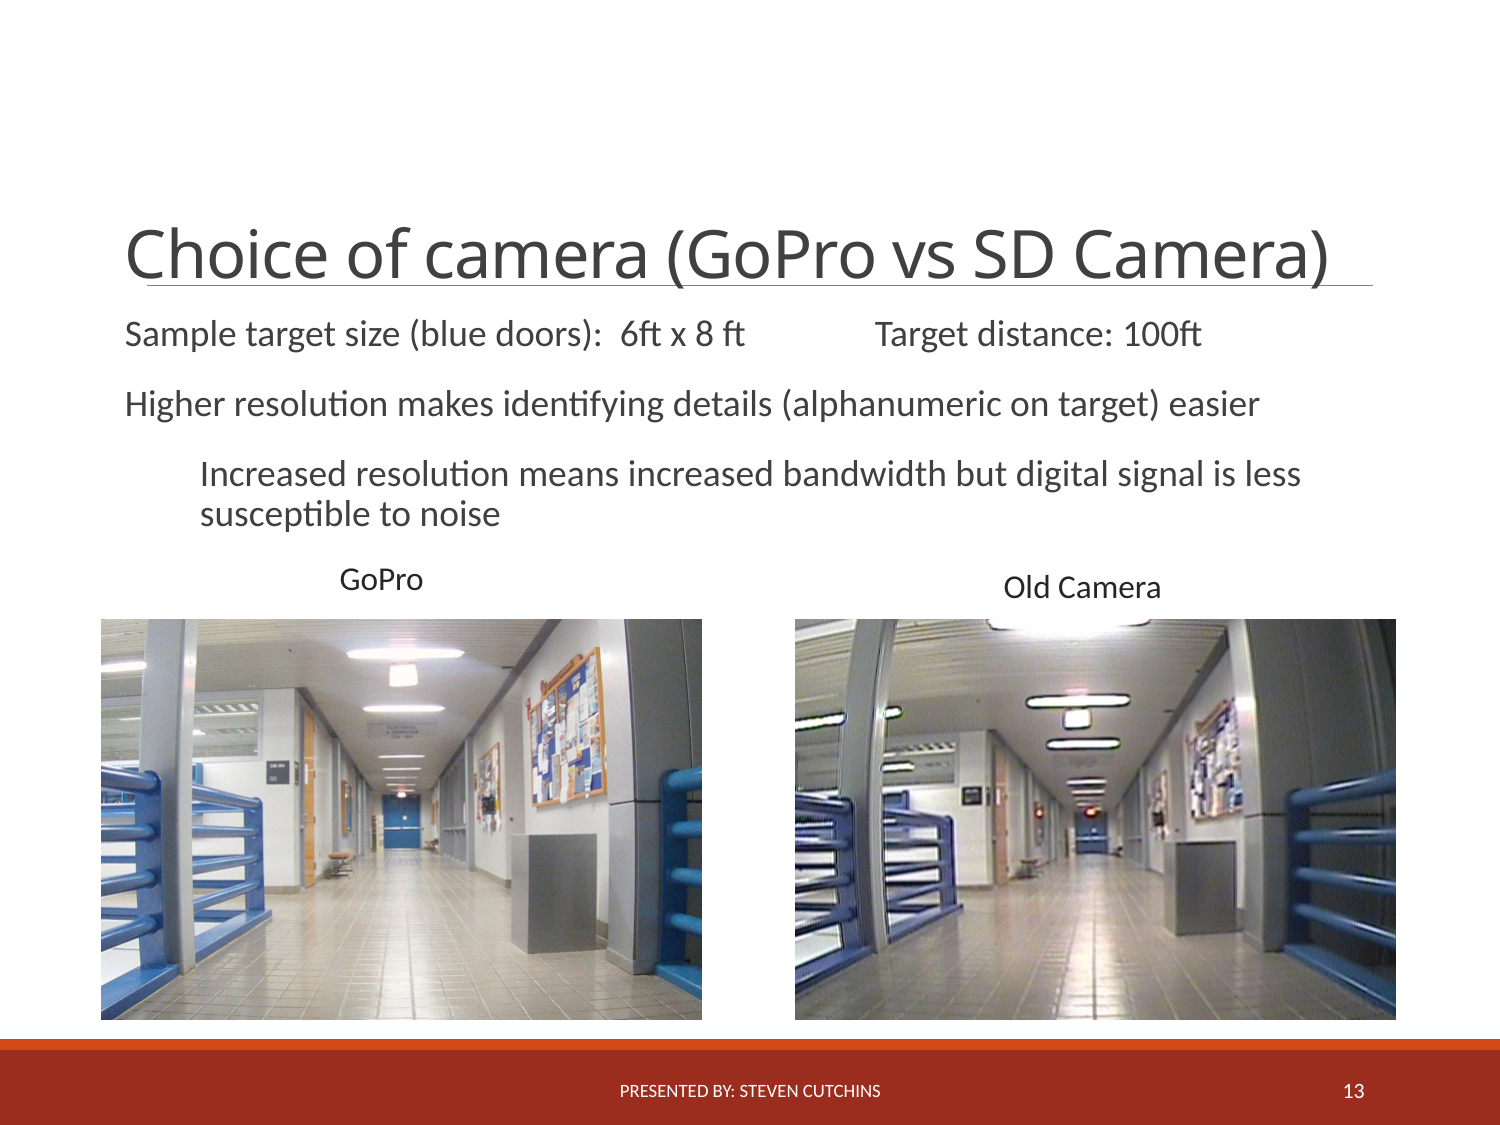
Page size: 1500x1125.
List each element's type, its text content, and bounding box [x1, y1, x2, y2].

slide_number 13 [1218, 1059, 1380, 1120]
text_box GoPro [324, 549, 470, 605]
text_box Sample target size (blue doors): 6ft x 8 ft Target distance: 100ft Higher resolution makes identifying details (alphanumeric on target) easier Increased resolution means increased bandwidth but digital signal is less susceptible to noise [109, 307, 1364, 578]
footer Presented By: Steven cutchins [453, 1059, 1047, 1120]
picture [795, 619, 1397, 1021]
text_box Old Camera [988, 558, 1228, 613]
picture [100, 618, 702, 1020]
title Choice of camera (GoPro vs SD Camera) [109, 162, 1385, 301]
